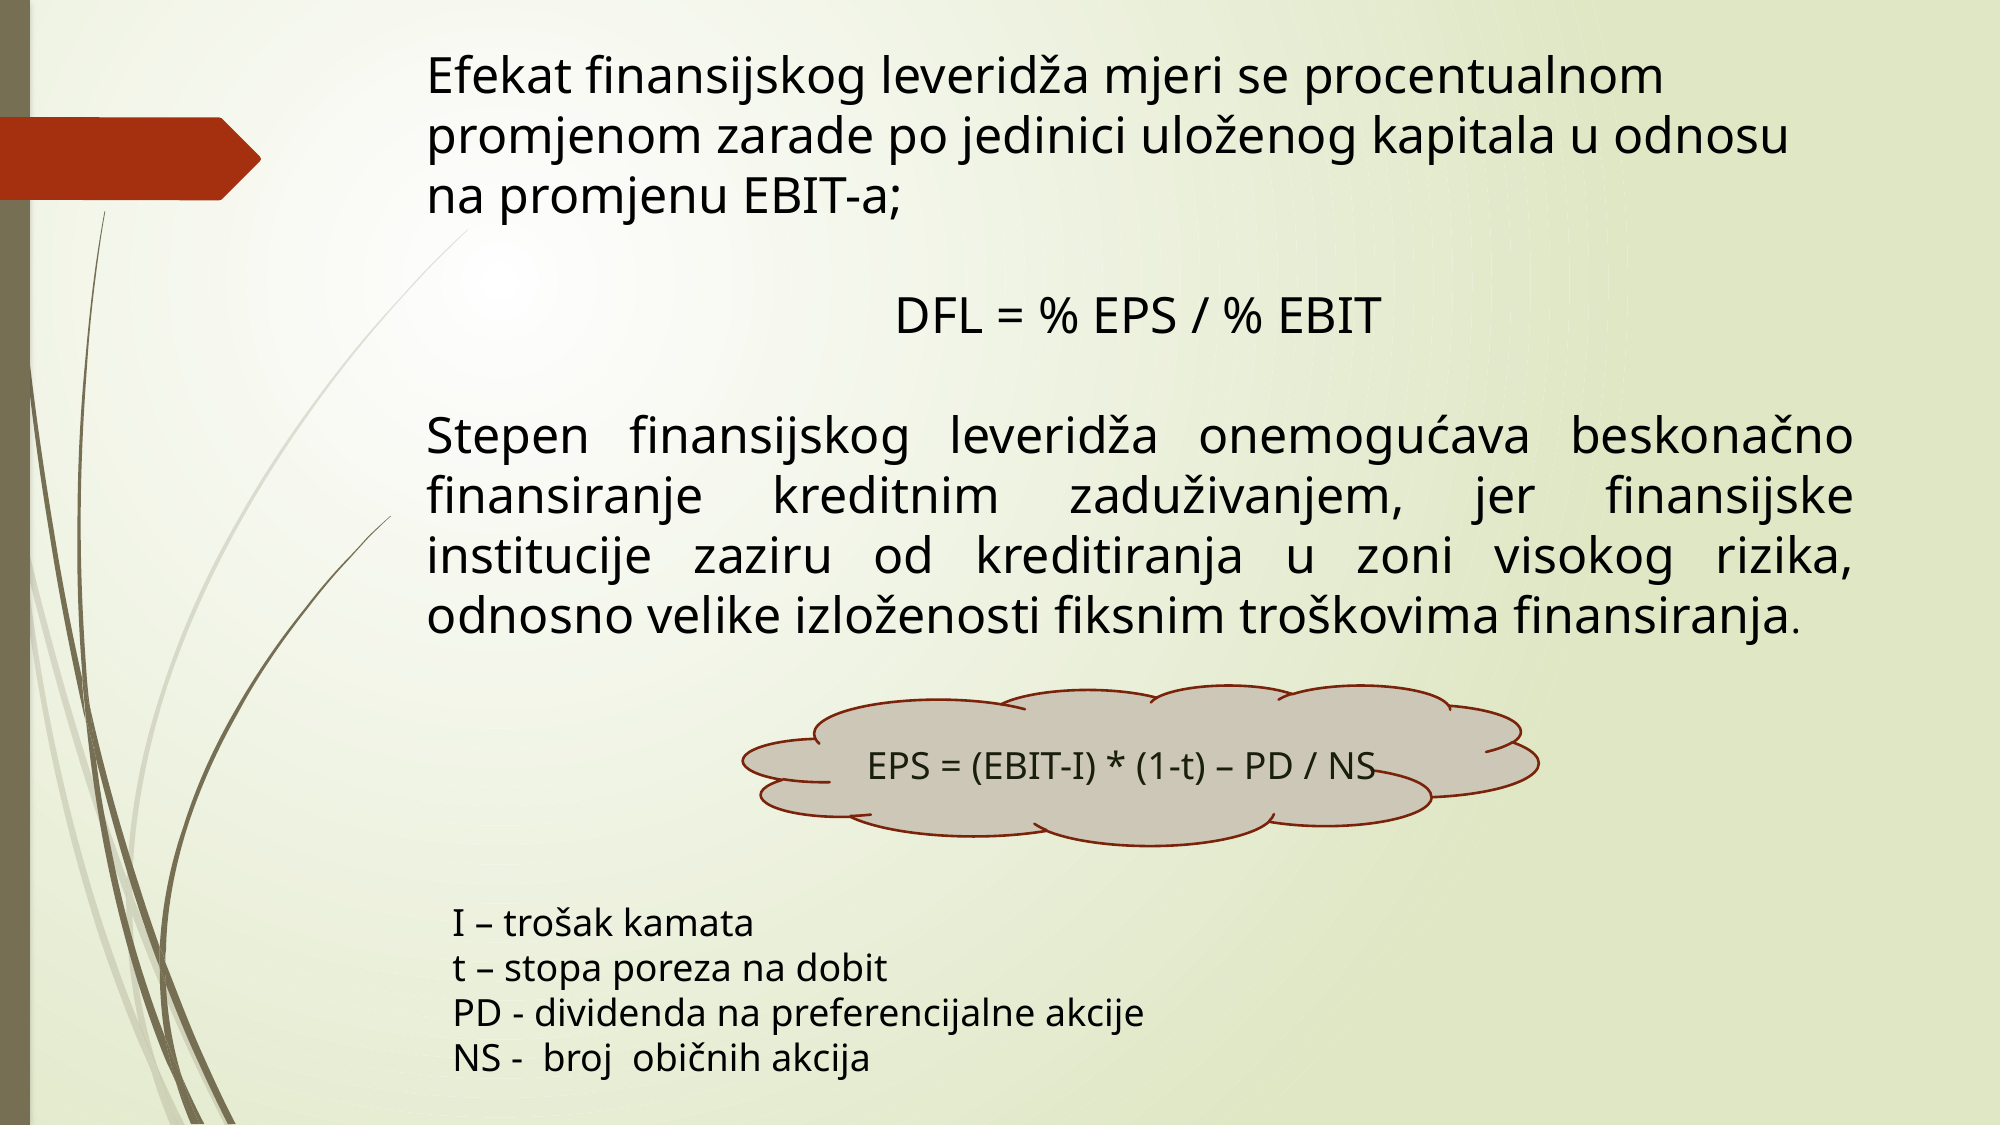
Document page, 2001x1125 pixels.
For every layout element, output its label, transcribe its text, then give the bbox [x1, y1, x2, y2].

text_box [741, 684, 1541, 848]
text_box I – trošak kamata t – stopa poreza na dobit PD - dividenda na preferencijalne akcije NS - broj običnih akcija [437, 891, 1797, 1087]
text_box EPS = (EBIT-I) * (1-t) – PD / NS [851, 734, 1433, 795]
text_box Efekat finansijskog leveridža mjeri se procentualnom promjenom zarade po jedinici uloženog kapitala u odnosu na promjenu EBIT-a; DFL = % EPS / % EBIT Stepen finansijskog leveridža onemogućava beskonačno finansiranje kreditnim zaduživanjem, jer finansijske institucije zaziru od kreditiranja u zoni visokog rizika, odnosno velike izloženosti fiksnim troškovima finansiranja. [412, 36, 1870, 922]
